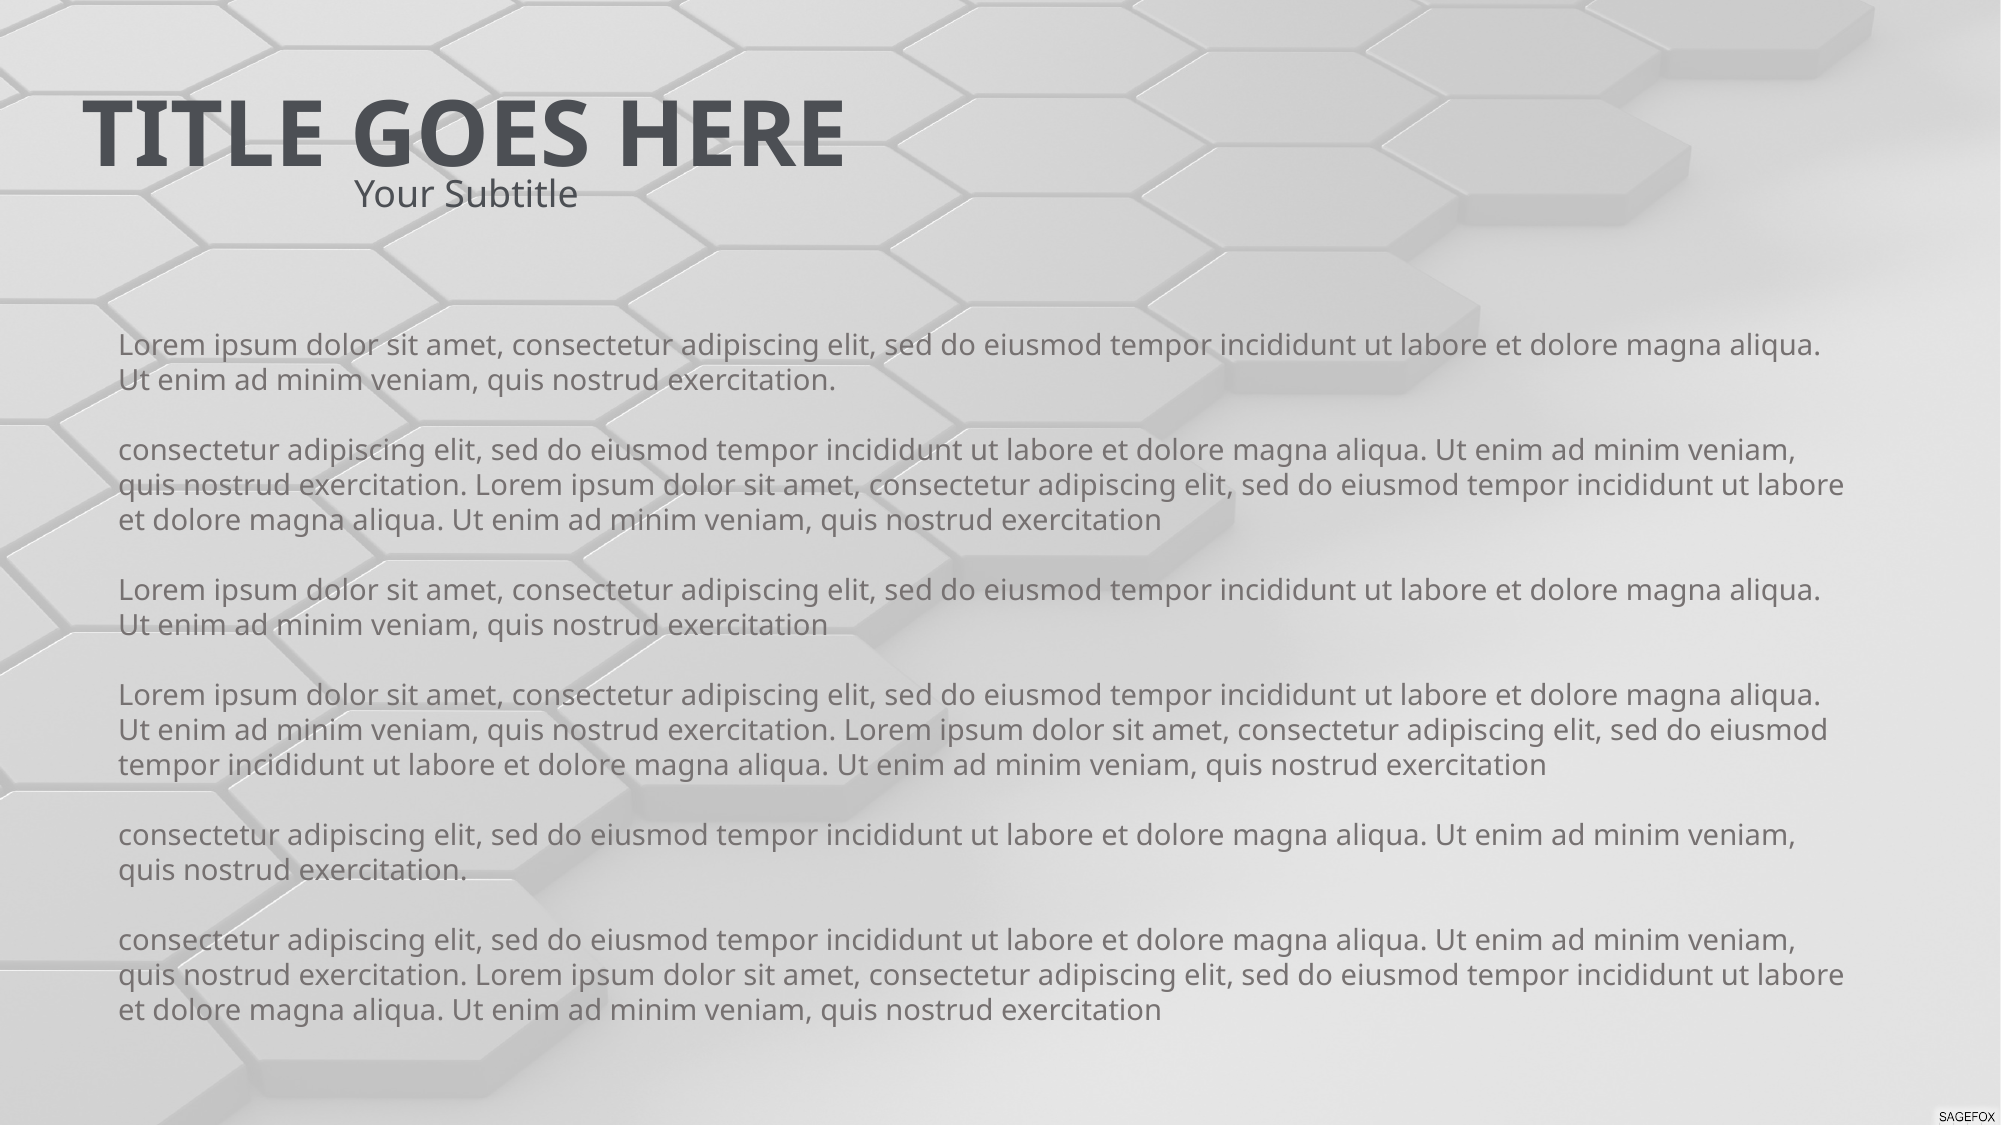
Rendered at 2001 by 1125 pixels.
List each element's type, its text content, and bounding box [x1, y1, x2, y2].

picture [1936, 1111, 1997, 1125]
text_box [13, 66, 918, 224]
text_box Lorem ipsum dolor sit amet, consectetur adipiscing elit, sed do eiusmod tempor incididunt ut labore et dolore magna aliqua. Ut enim ad minim veniam, quis nostrud exercitation. consectetur adipiscing elit, sed do eiusmod tempor incididunt ut labore et dolore magna aliqua. Ut enim ad minim veniam, quis nostrud exercitation. Lorem ipsum dolor sit amet, consectetur adipiscing elit, sed do eiusmod tempor incididunt ut labore et dolore magna aliqua. Ut enim ad minim veniam, quis nostrud exercitation Lorem ipsum dolor sit amet, consectetur adipiscing elit, sed do eiusmod tempor incididunt ut labore et dolore magna aliqua. Ut enim ad minim veniam, quis nostrud exercitation Lorem ipsum dolor sit amet, consectetur adipiscing elit, sed do eiusmod tempor incididunt ut labore et dolore magna aliqua. Ut enim ad minim veniam, quis nostrud exercitation. Lorem ipsum dolor sit amet, consectetur adipiscing elit, sed do eiusmod tempor incididunt ut labore et dolore magna aliqua. Ut enim ad minim veniam, quis nostrud exercitation consectetur adipiscing elit, sed do eiusmod tempor incididunt ut labore et dolore magna aliqua. Ut enim ad minim veniam, quis nostrud exercitation. consectetur adipiscing elit, sed do eiusmod tempor incididunt ut labore et dolore magna aliqua. Ut enim ad minim veniam, quis nostrud exercitation. Lorem ipsum dolor sit amet, consectetur adipiscing elit, sed do eiusmod tempor incididunt ut labore et dolore magna aliqua. Ut enim ad minim veniam, quis nostrud exercitation [103, 319, 1866, 1069]
